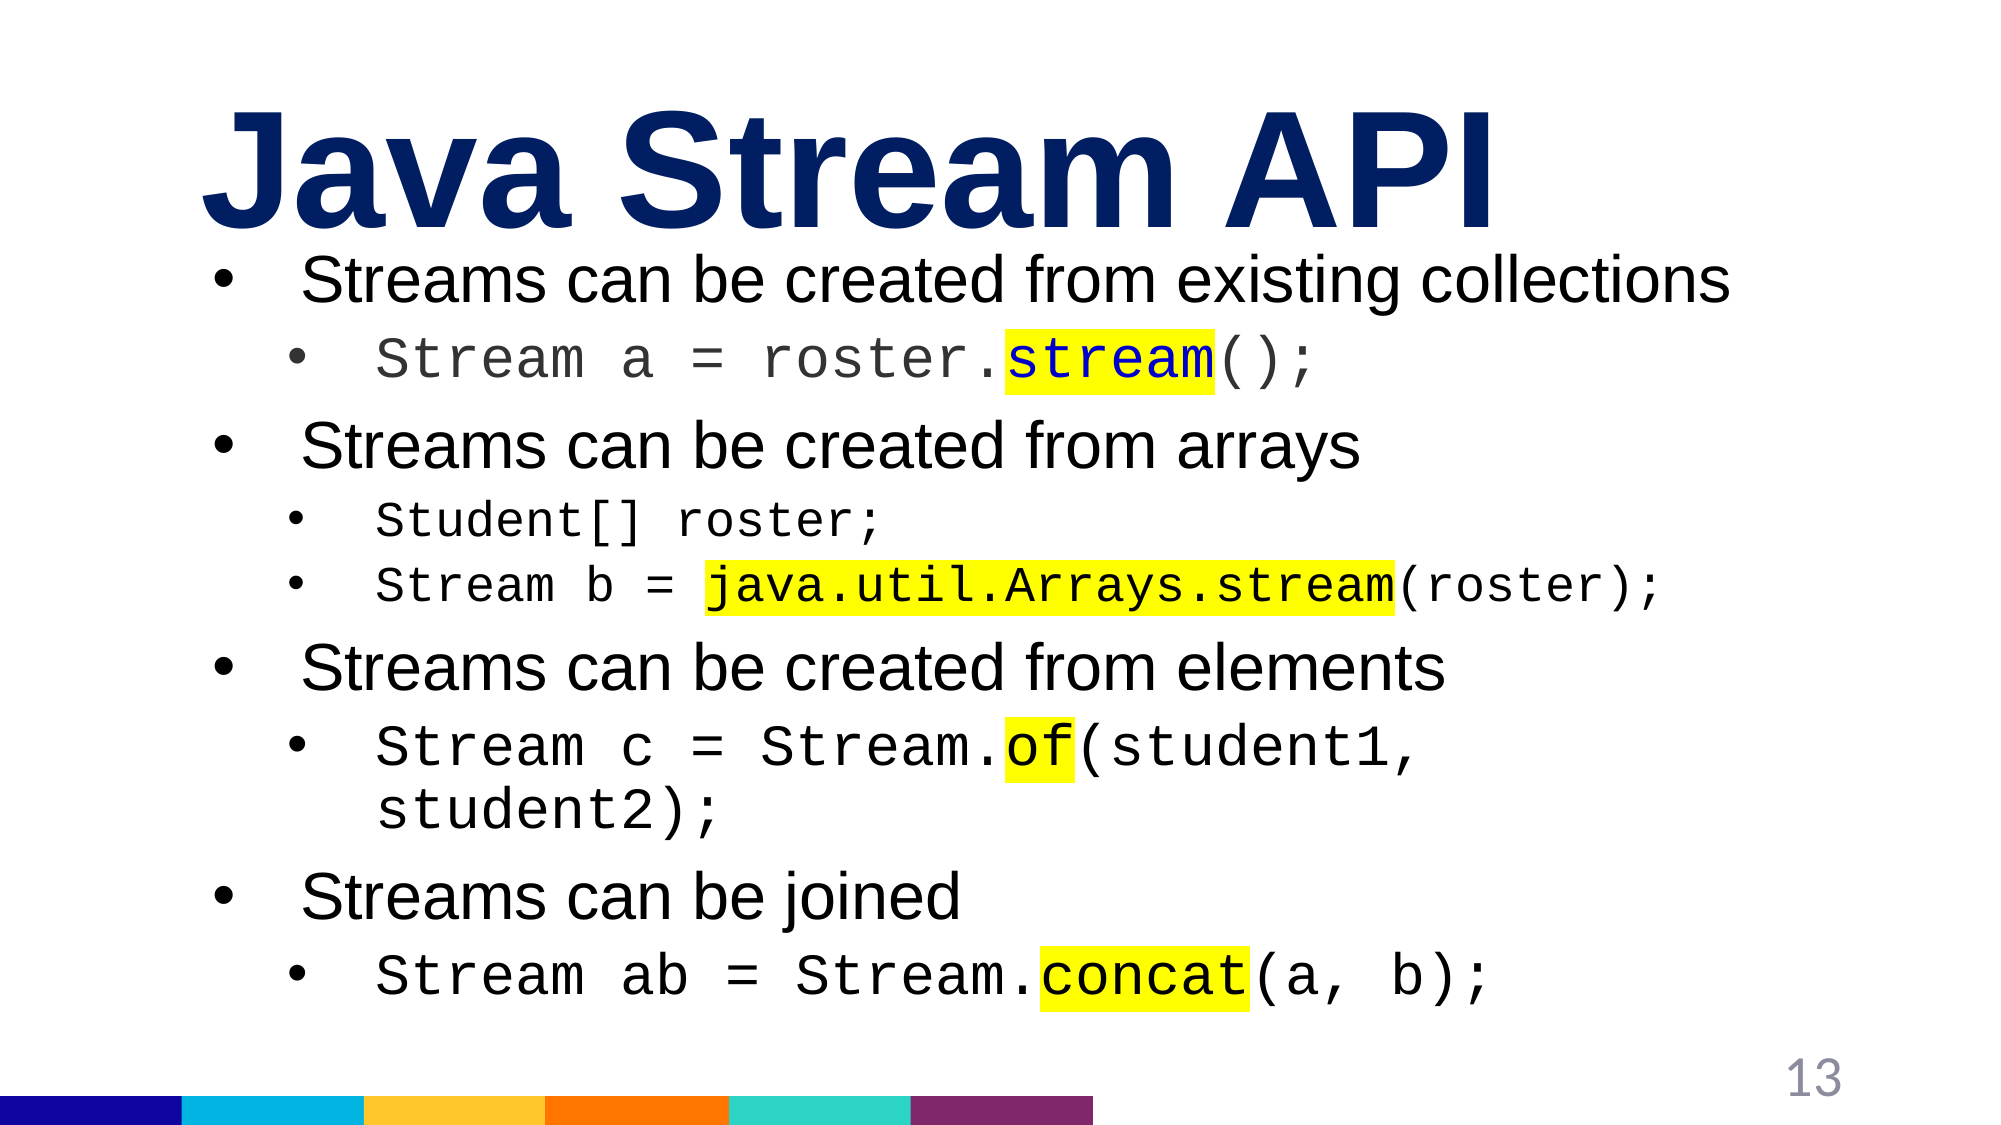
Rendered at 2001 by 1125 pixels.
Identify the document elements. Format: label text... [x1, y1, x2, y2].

title Java Stream API [180, 63, 1830, 179]
slide_number 13 [1412, 1042, 1863, 1103]
list Streams can be created from existing collections Stream a = roster.stream(); Streams can be created from arrays Student[] roster; Stream b = java.util.Arrays.stream(roster); Streams can be created from elements Stream c = Stream.of(student1, student2); Streams can be joined Stream ab = Stream.concat(a, b); [180, 225, 1830, 963]
